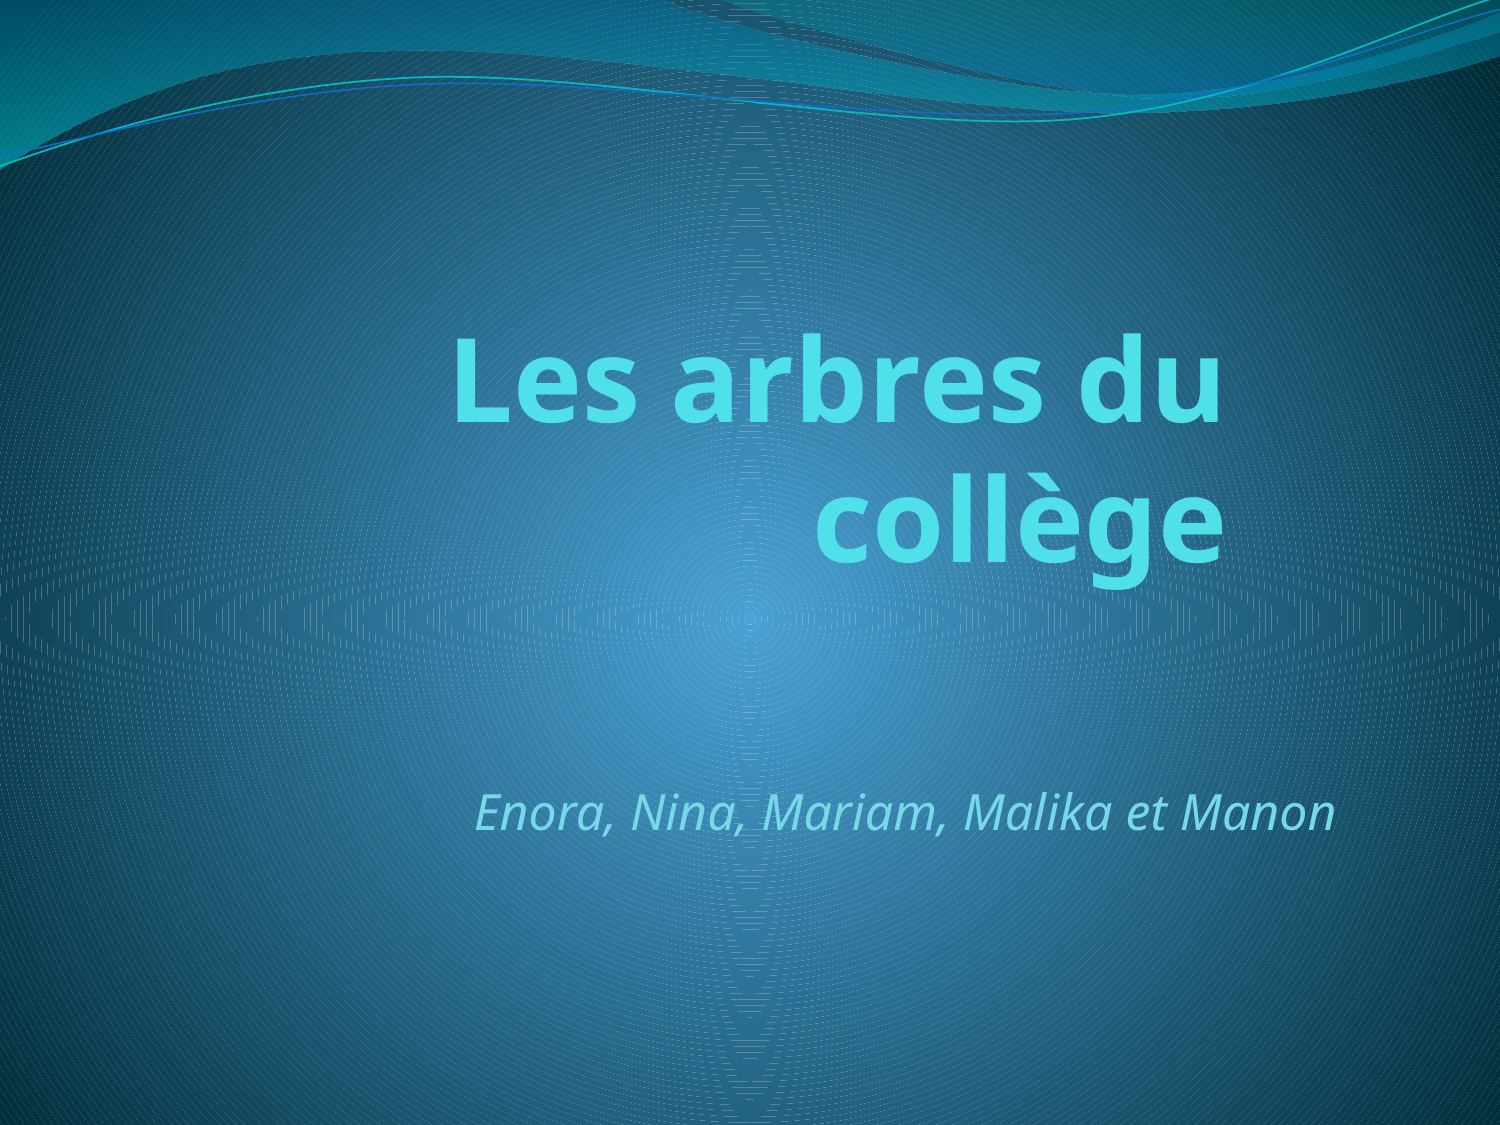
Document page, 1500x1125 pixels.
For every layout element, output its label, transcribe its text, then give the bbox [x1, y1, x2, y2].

title Les arbres du collège [112, 375, 1231, 586]
subtitle Enora, Nina, Mariam, Malika et Manon [222, 773, 1348, 997]
